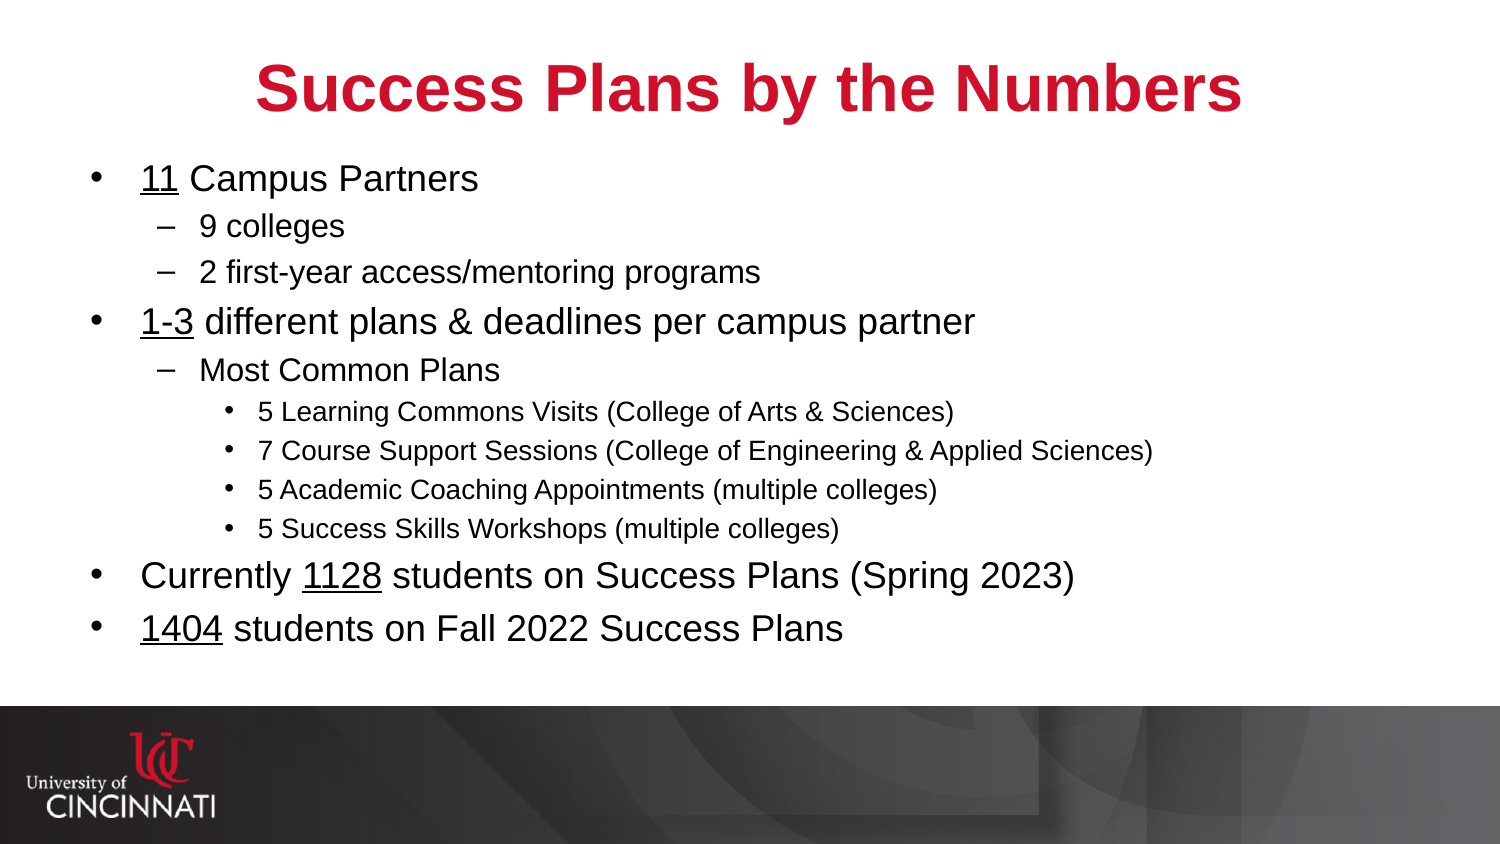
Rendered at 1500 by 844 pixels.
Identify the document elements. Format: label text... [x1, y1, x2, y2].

list 11 Campus Partners 9 colleges 2 first-year access/mentoring programs 1-3 different plans & deadlines per campus partner Most Common Plans 5 Learning Commons Visits (College of Arts & Sciences) 7 Course Support Sessions (College of Engineering & Applied Sciences) 5 Academic Coaching Appointments (multiple colleges) 5 Success Skills Workshops (multiple colleges) Currently 1128 students on Success Plans (Spring 2023) 1404 students on Fall 2022 Success Plans [75, 146, 1425, 661]
picture [0, 0, 1500, 844]
title Success Plans by the Numbers [75, 50, 1425, 119]
